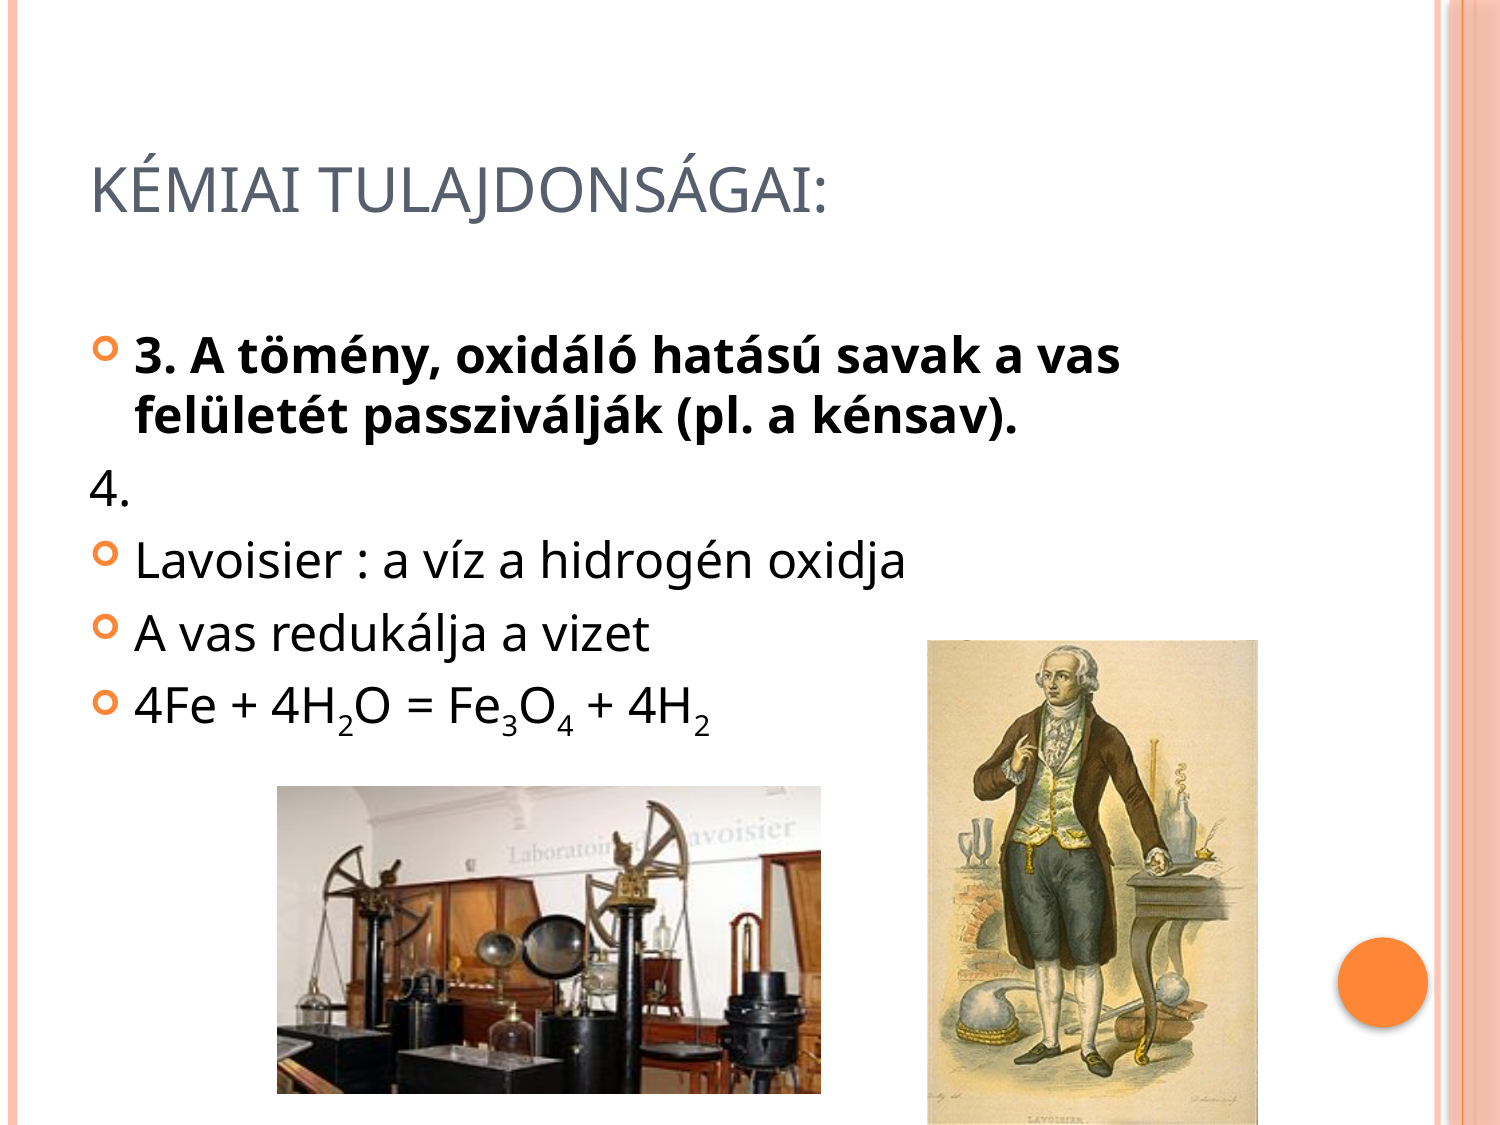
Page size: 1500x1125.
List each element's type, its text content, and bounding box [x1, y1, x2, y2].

list 3. A tömény, oxidáló hatású savak a vas felületét passziválják (pl. a kénsav). 4. Lavoisier : a víz a hidrogén oxidja A vas redukálja a vizet 4Fe + 4H2O = Fe3O4 + 4H2 [75, 243, 1300, 1062]
title Kémiai tulajdonságai: [75, 45, 1300, 233]
picture [276, 786, 822, 1095]
picture [926, 640, 1259, 1125]
